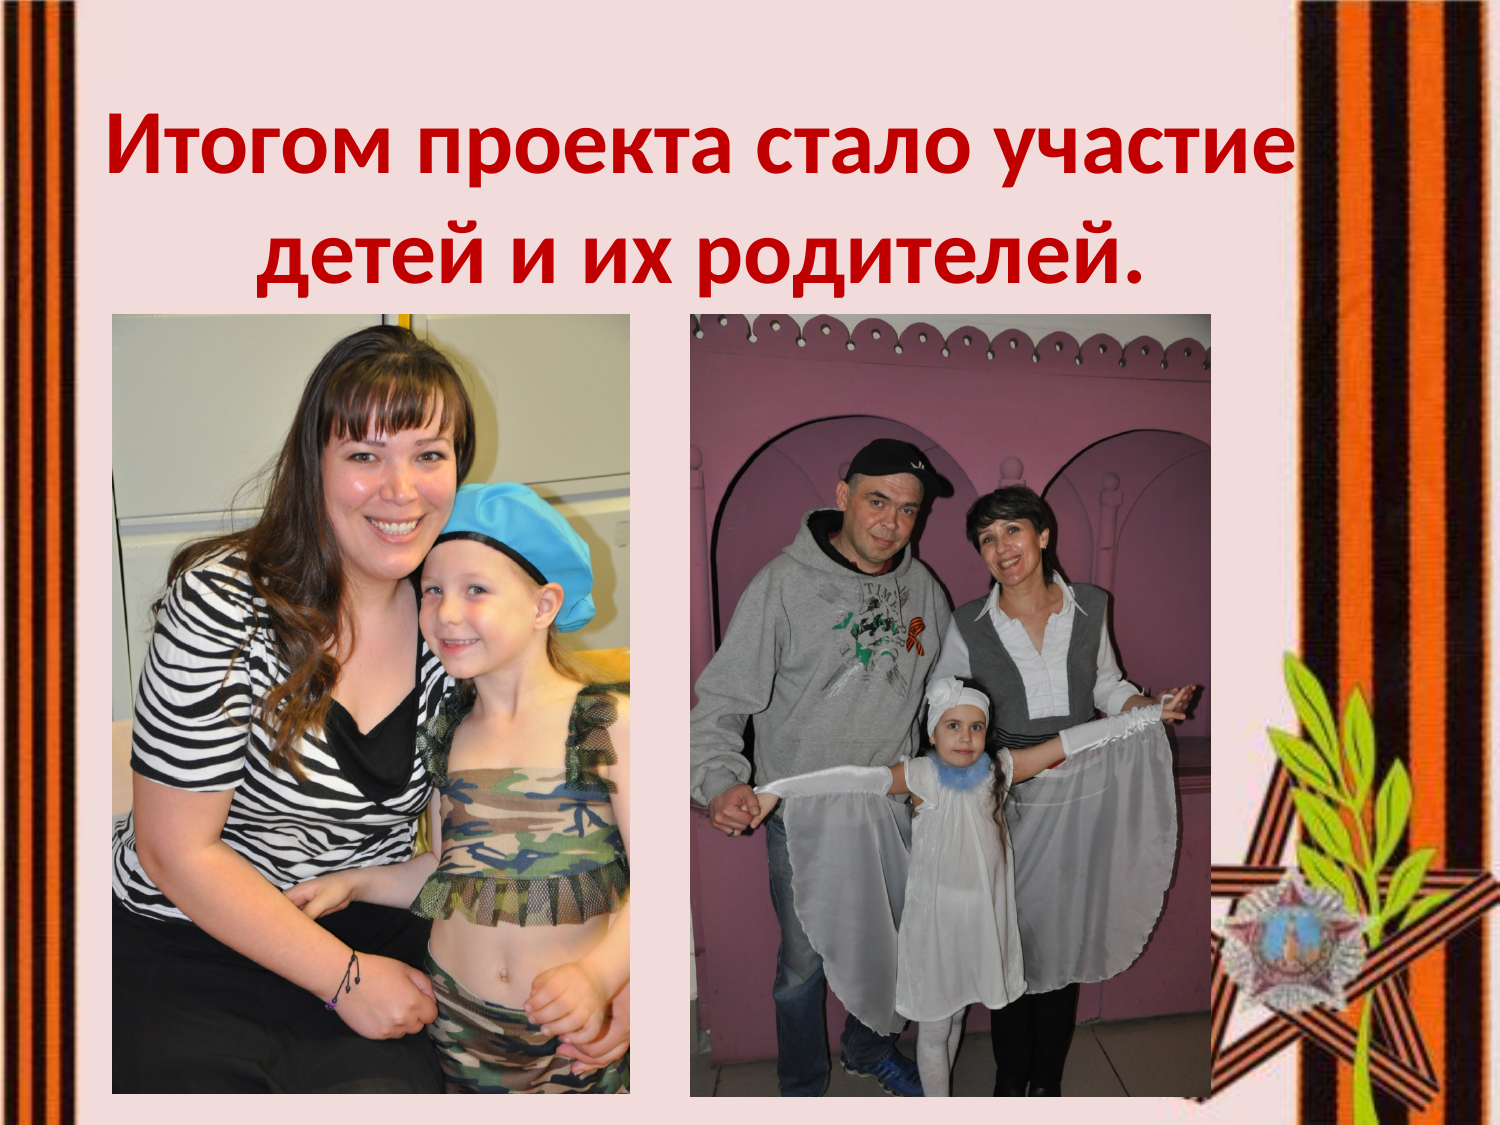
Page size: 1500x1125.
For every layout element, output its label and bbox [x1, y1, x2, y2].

list [0, 0, 1500, 1125]
picture [690, 314, 1211, 1098]
picture [111, 314, 631, 1095]
